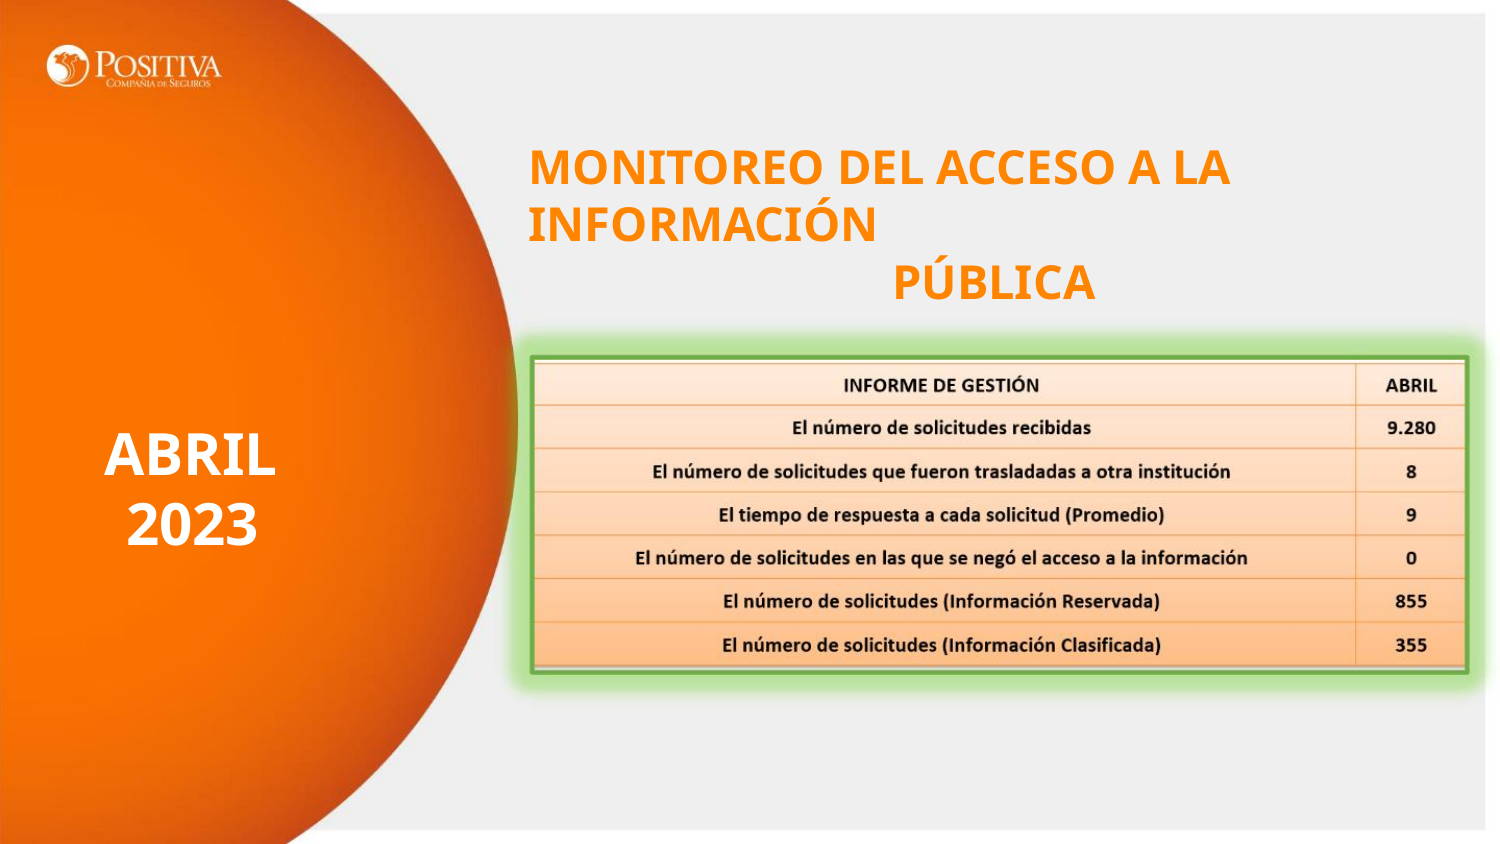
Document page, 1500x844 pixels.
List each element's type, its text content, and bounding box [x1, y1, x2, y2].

text_box ABRIL 2023 [104, 406, 316, 557]
text_box MONITOREO DEL ACCESO A LA INFORMACIÓN PÚBLICA [528, 136, 1449, 309]
text_box [0, 0, 1500, 844]
